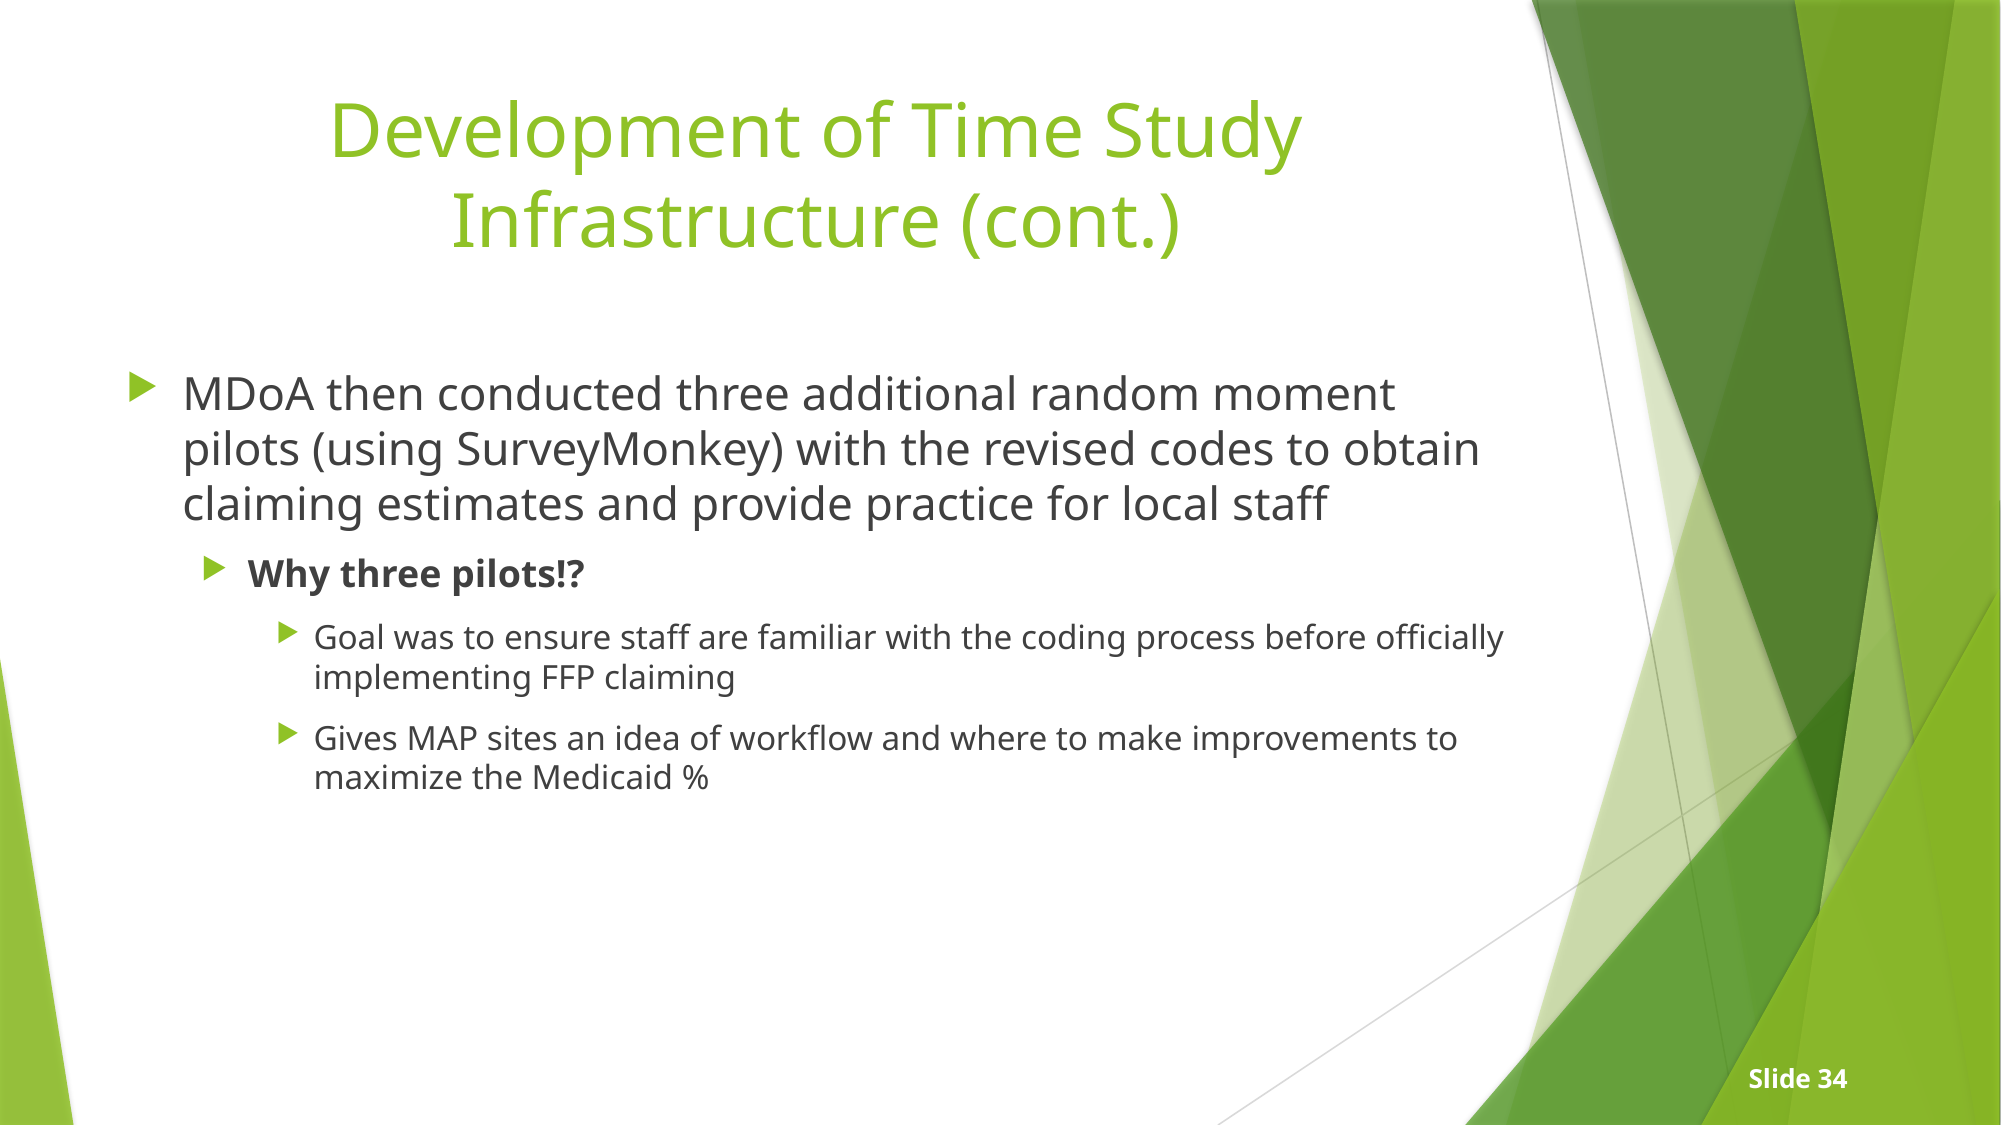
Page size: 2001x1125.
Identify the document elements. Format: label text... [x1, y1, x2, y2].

list MDoA then conducted three additional random moment pilots (using SurveyMonkey) with the revised codes to obtain claiming estimates and provide practice for local staff Why three pilots!? Goal was to ensure staff are familiar with the coding process before officially implementing FFP claiming Gives MAP sites an idea of workflow and where to make improvements to maximize the Medicaid % [111, 356, 1522, 994]
title Development of Time Study Infrastructure (cont.) [111, 74, 1522, 292]
text_box Slide 34 [1574, 1054, 1863, 1106]
